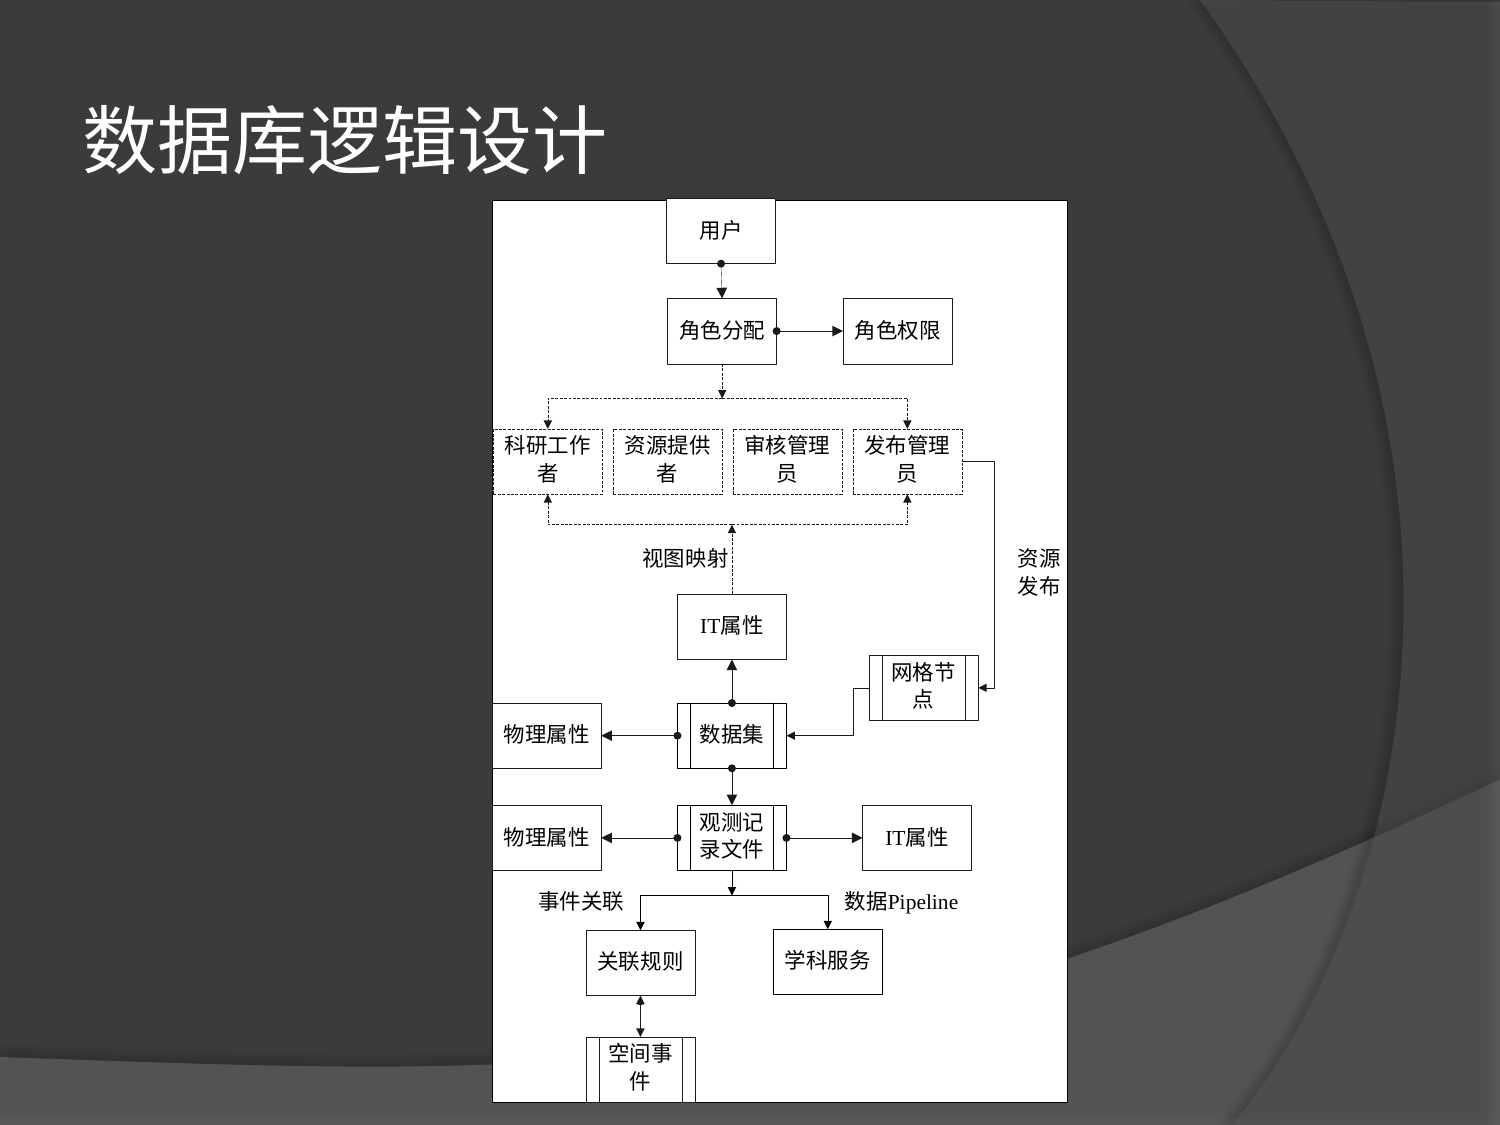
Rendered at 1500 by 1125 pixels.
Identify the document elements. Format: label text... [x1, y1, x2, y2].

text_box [489, 195, 1070, 1105]
title 数据库逻辑设计 [74, 44, 1301, 233]
